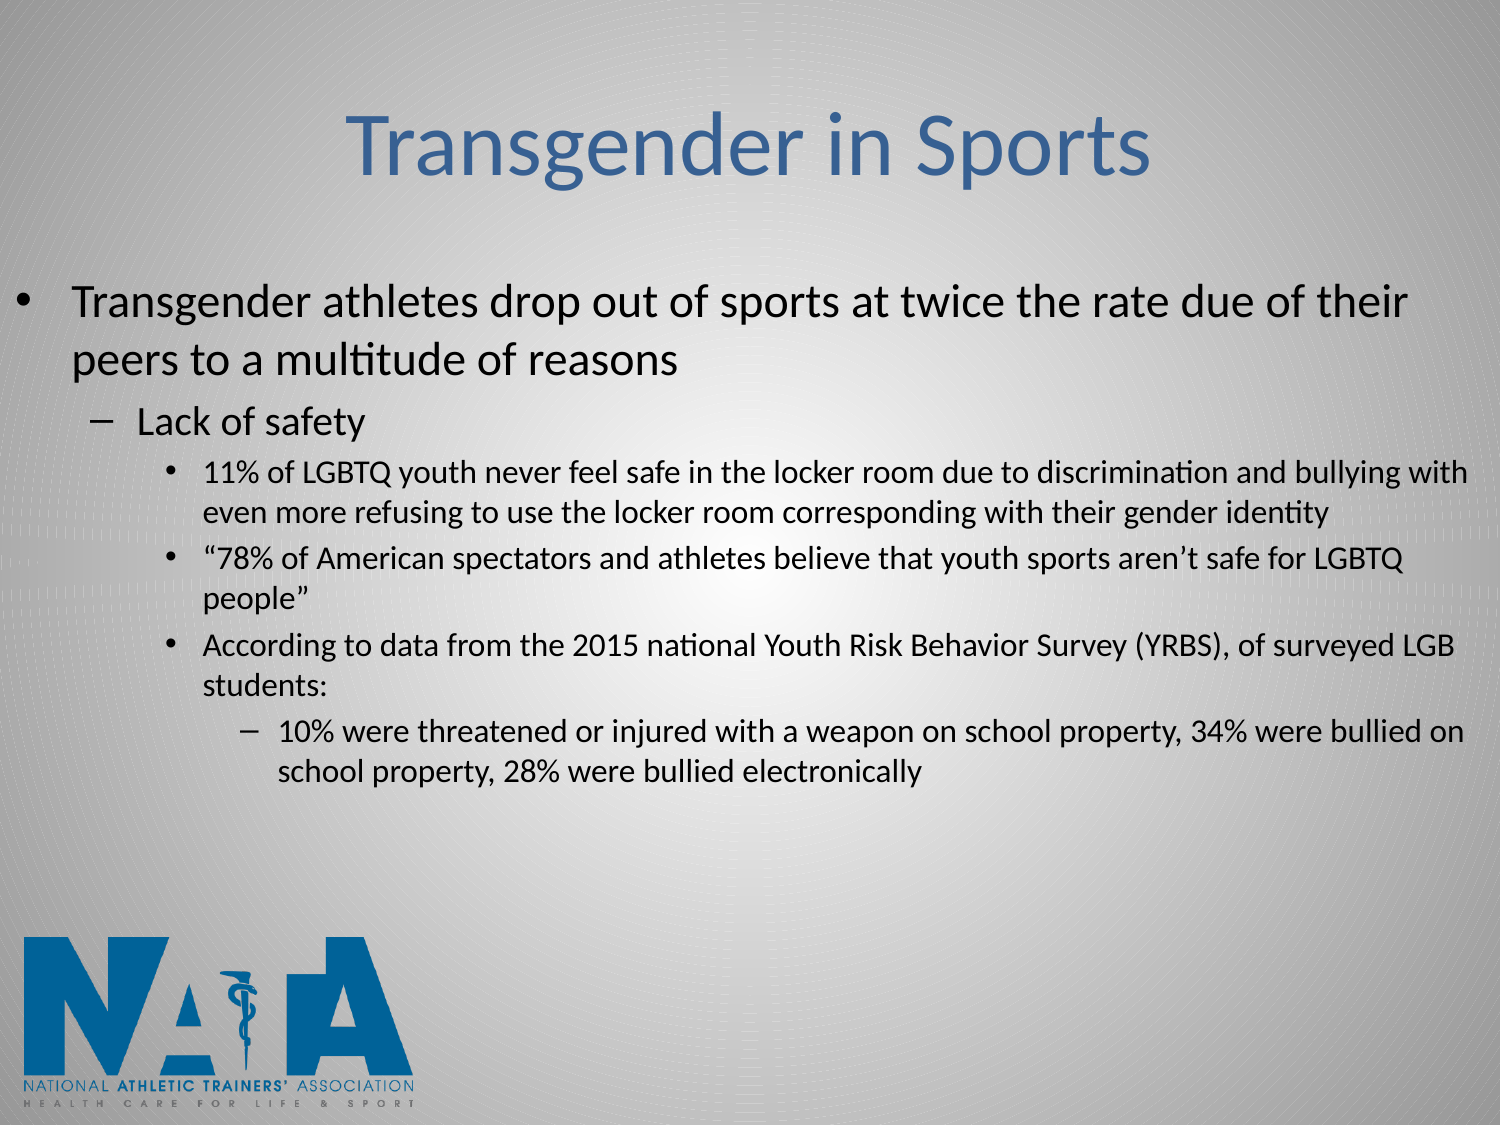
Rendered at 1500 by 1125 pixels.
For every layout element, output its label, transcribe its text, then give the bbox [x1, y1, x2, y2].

title Transgender in Sports [75, 45, 1425, 233]
picture [24, 937, 413, 1107]
list Transgender athletes drop out of sports at twice the rate due of their peers to a multitude of reasons Lack of safety 11% of LGBTQ youth never feel safe in the locker room due to discrimination and bullying with even more refusing to use the locker room corresponding with their gender identity “78% of American spectators and athletes believe that youth sports aren’t safe for LGBTQ people” According to data from the 2015 national Youth Risk Behavior Survey (YRBS), of surveyed LGB students: 10% were threatened or injured with a weapon on school property, 34% were bullied on school property, 28% were bullied electronically [0, 262, 1500, 1005]
